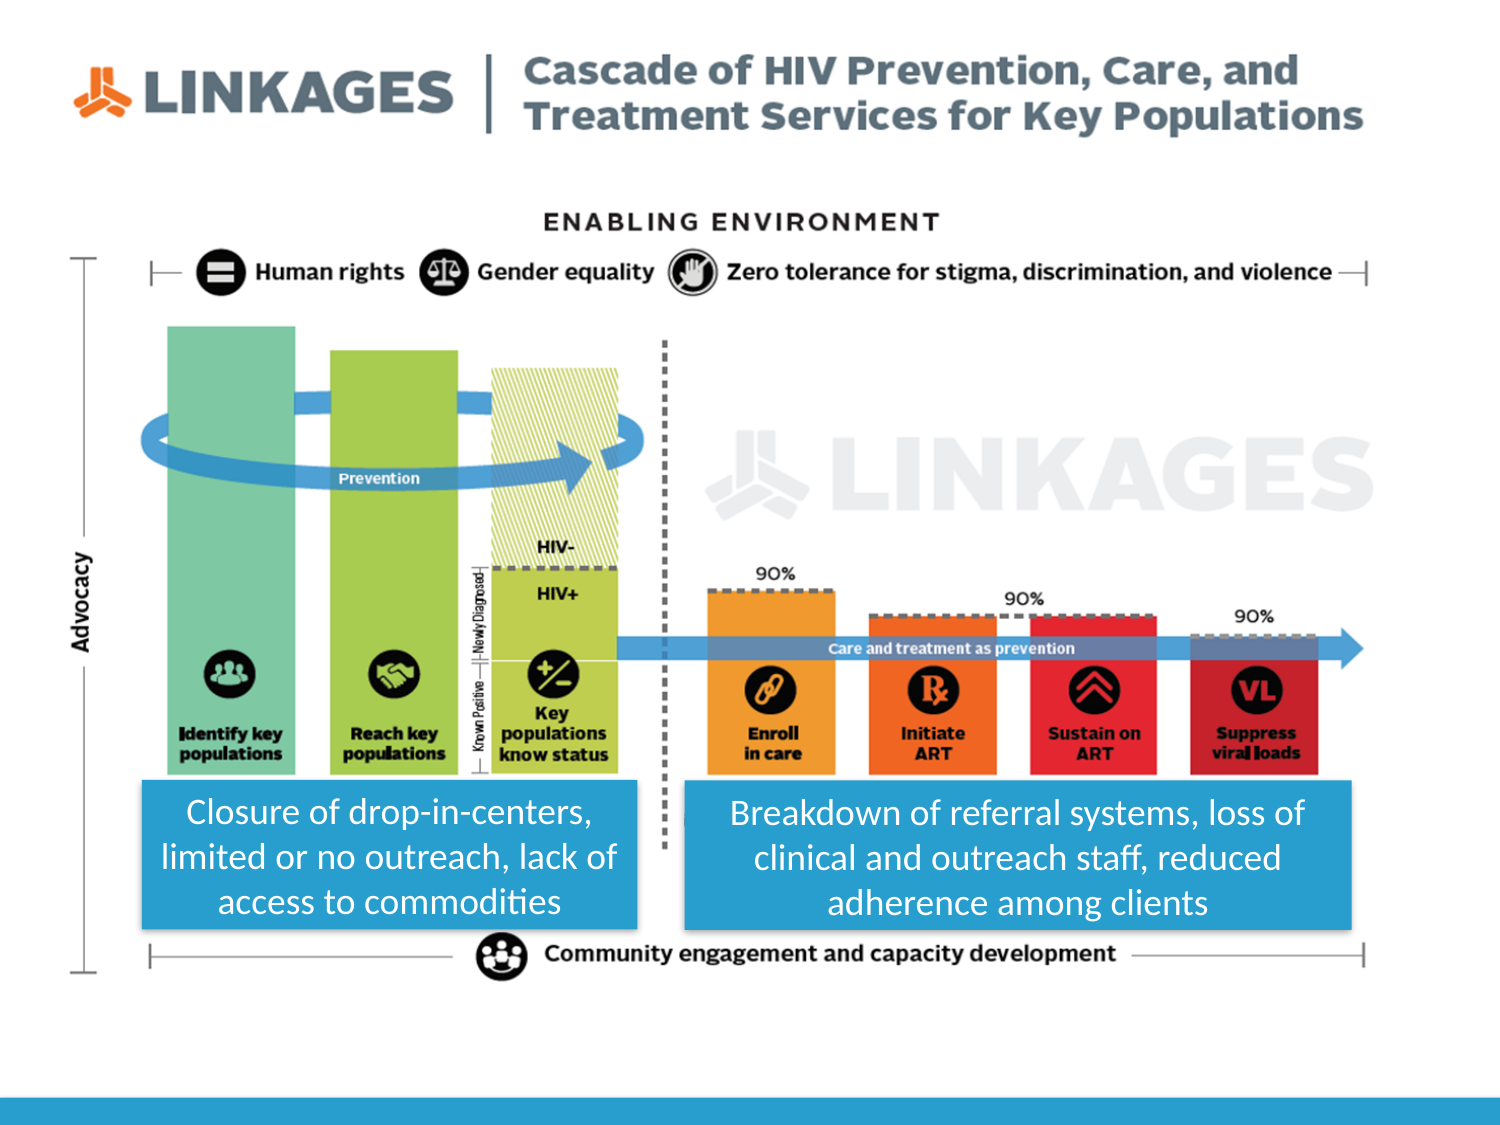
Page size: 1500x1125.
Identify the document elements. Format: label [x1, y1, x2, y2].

picture [22, 19, 1393, 984]
